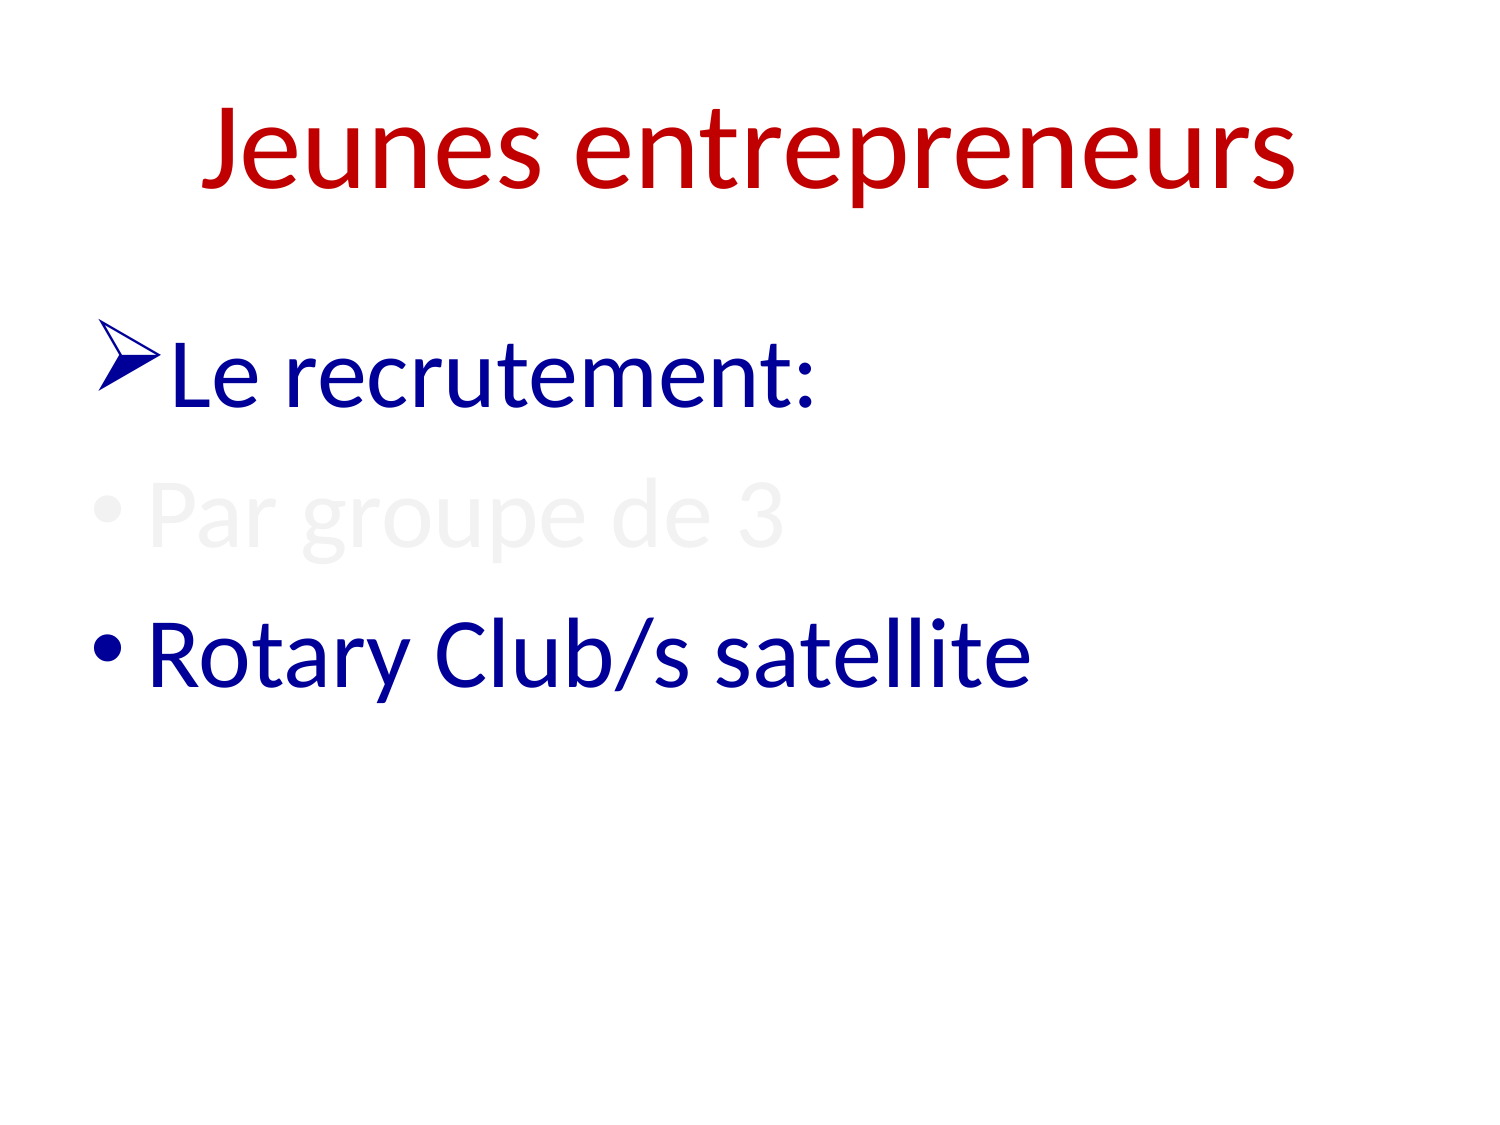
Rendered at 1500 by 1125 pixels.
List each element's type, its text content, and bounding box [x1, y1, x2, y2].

list Le recrutement: Par groupe de 3 Rotary Club/s satellite [75, 299, 1425, 800]
title Jeunes entrepreneurs [75, 45, 1425, 233]
